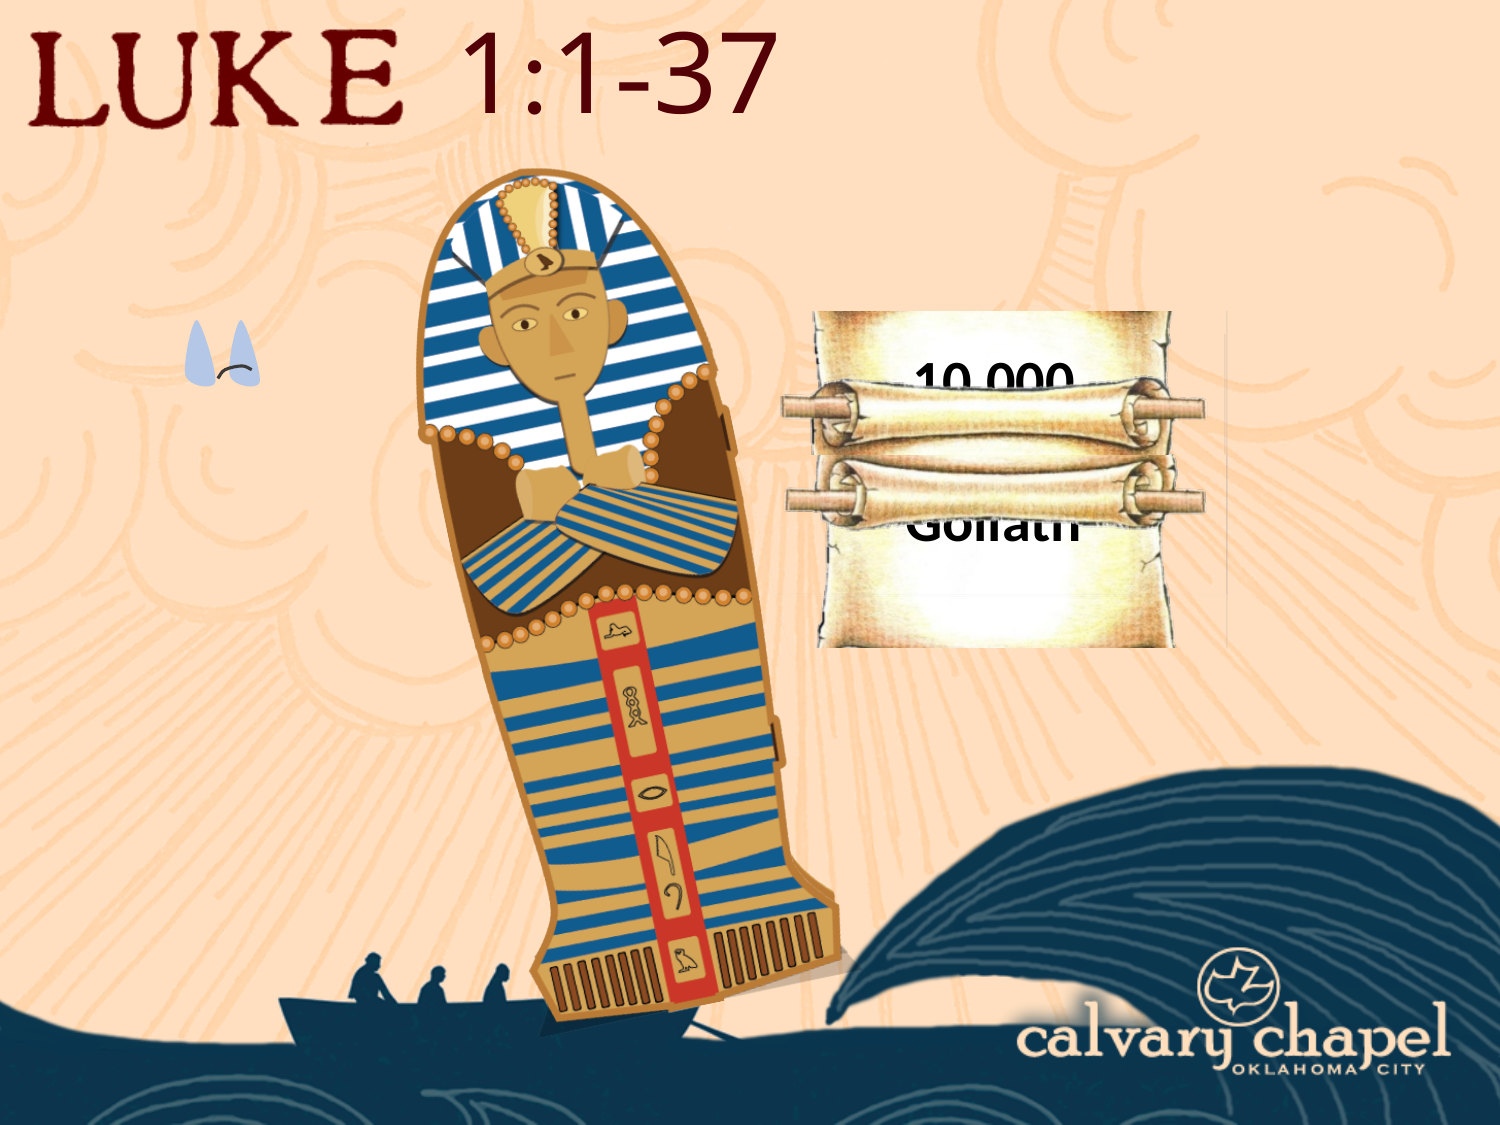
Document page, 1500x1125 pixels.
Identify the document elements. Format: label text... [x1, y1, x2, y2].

picture [0, 0, 1500, 1125]
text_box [772, 311, 1229, 454]
text_box [228, 318, 261, 388]
text_box 1:1-37 [441, 0, 974, 144]
text_box [183, 318, 217, 388]
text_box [772, 598, 1229, 648]
text_box [216, 364, 253, 380]
